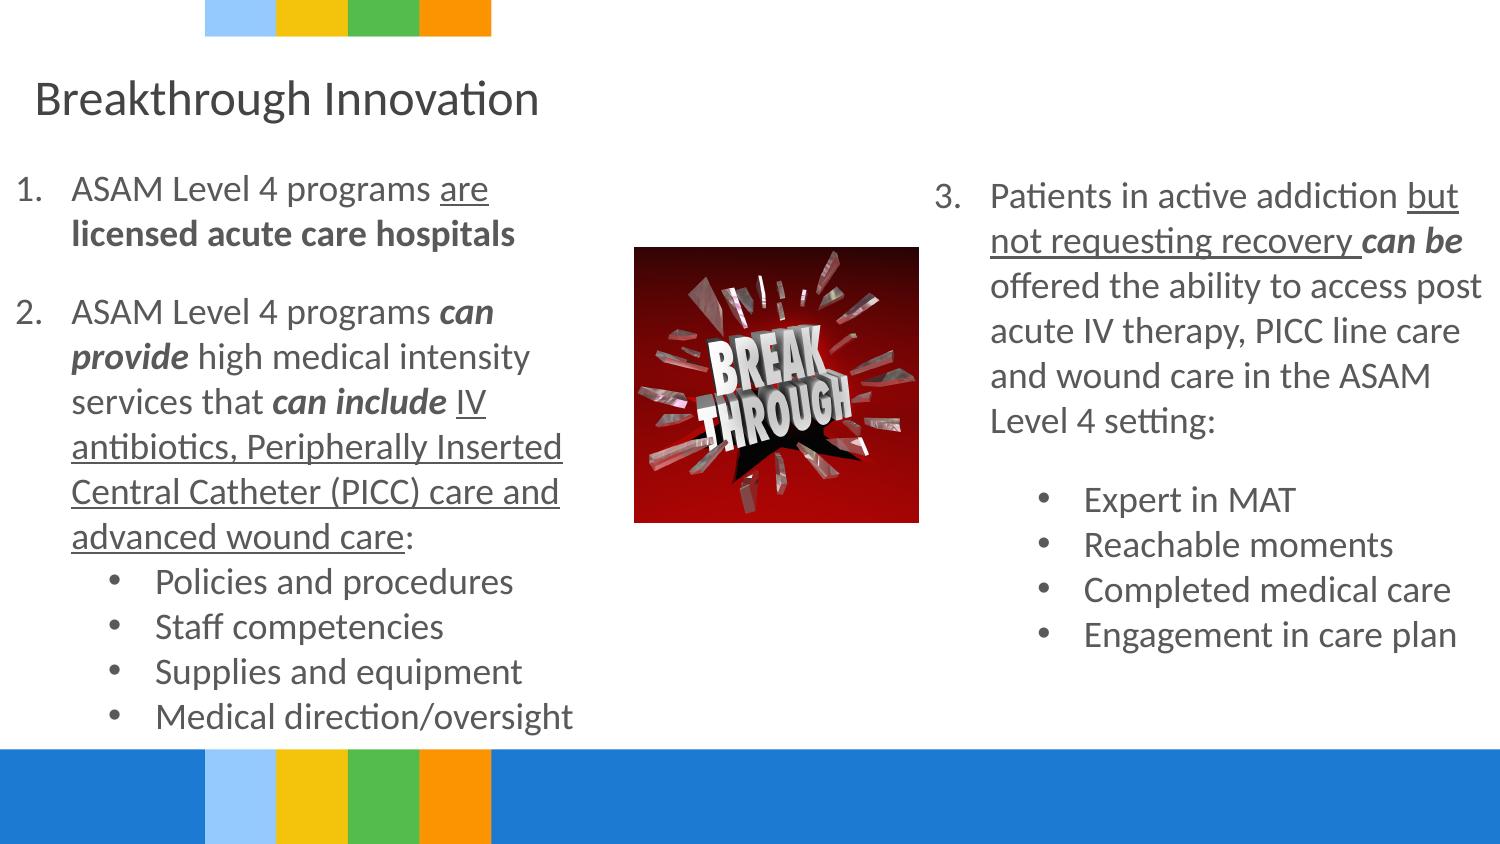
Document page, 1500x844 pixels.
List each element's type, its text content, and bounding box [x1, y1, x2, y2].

text_box Patients in active addiction but not requesting recovery can be offered the ability to access post acute IV therapy, PICC line care and wound care in the ASAM Level 4 setting: Expert in MAT Reachable moments Completed medical care Engagement in care plan [918, 156, 1500, 749]
picture [0, 0, 1500, 844]
title Breakthrough Innovation [19, 50, 1196, 140]
list ASAM Level 4 programs are licensed acute care hospitals ASAM Level 4 programs can provide high medical intensity services that can include IV antibiotics, Peripherally Inserted Central Catheter (PICC) care and advanced wound care: Policies and procedures Staff competencies Supplies and equipment Medical direction/oversight [0, 148, 635, 741]
